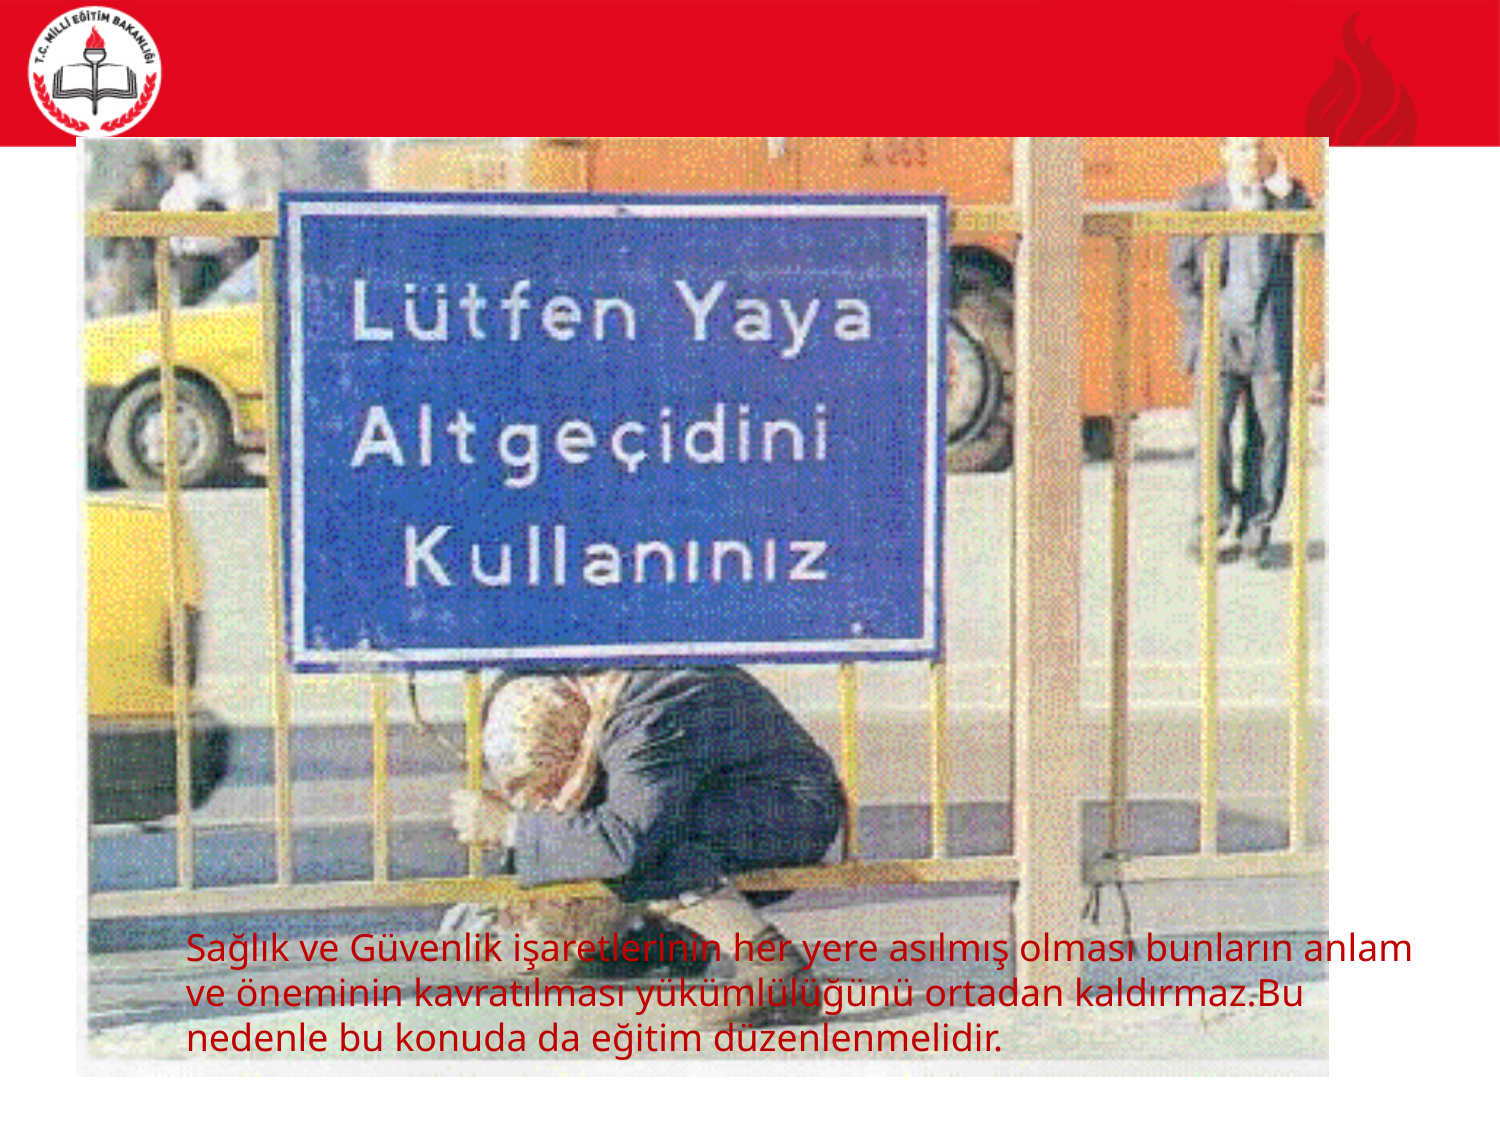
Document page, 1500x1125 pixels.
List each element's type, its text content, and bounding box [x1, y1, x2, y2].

picture [0, 0, 1500, 1125]
text_box Sağlık ve Güvenlik işaretlerinin her yere asılmış olması bunların anlam ve öneminin kavratılması yükümlülüğünü ortadan kaldırmaz.Bu nedenle bu konuda da eğitim düzenlenmelidir. [1333, 916, 1459, 1067]
